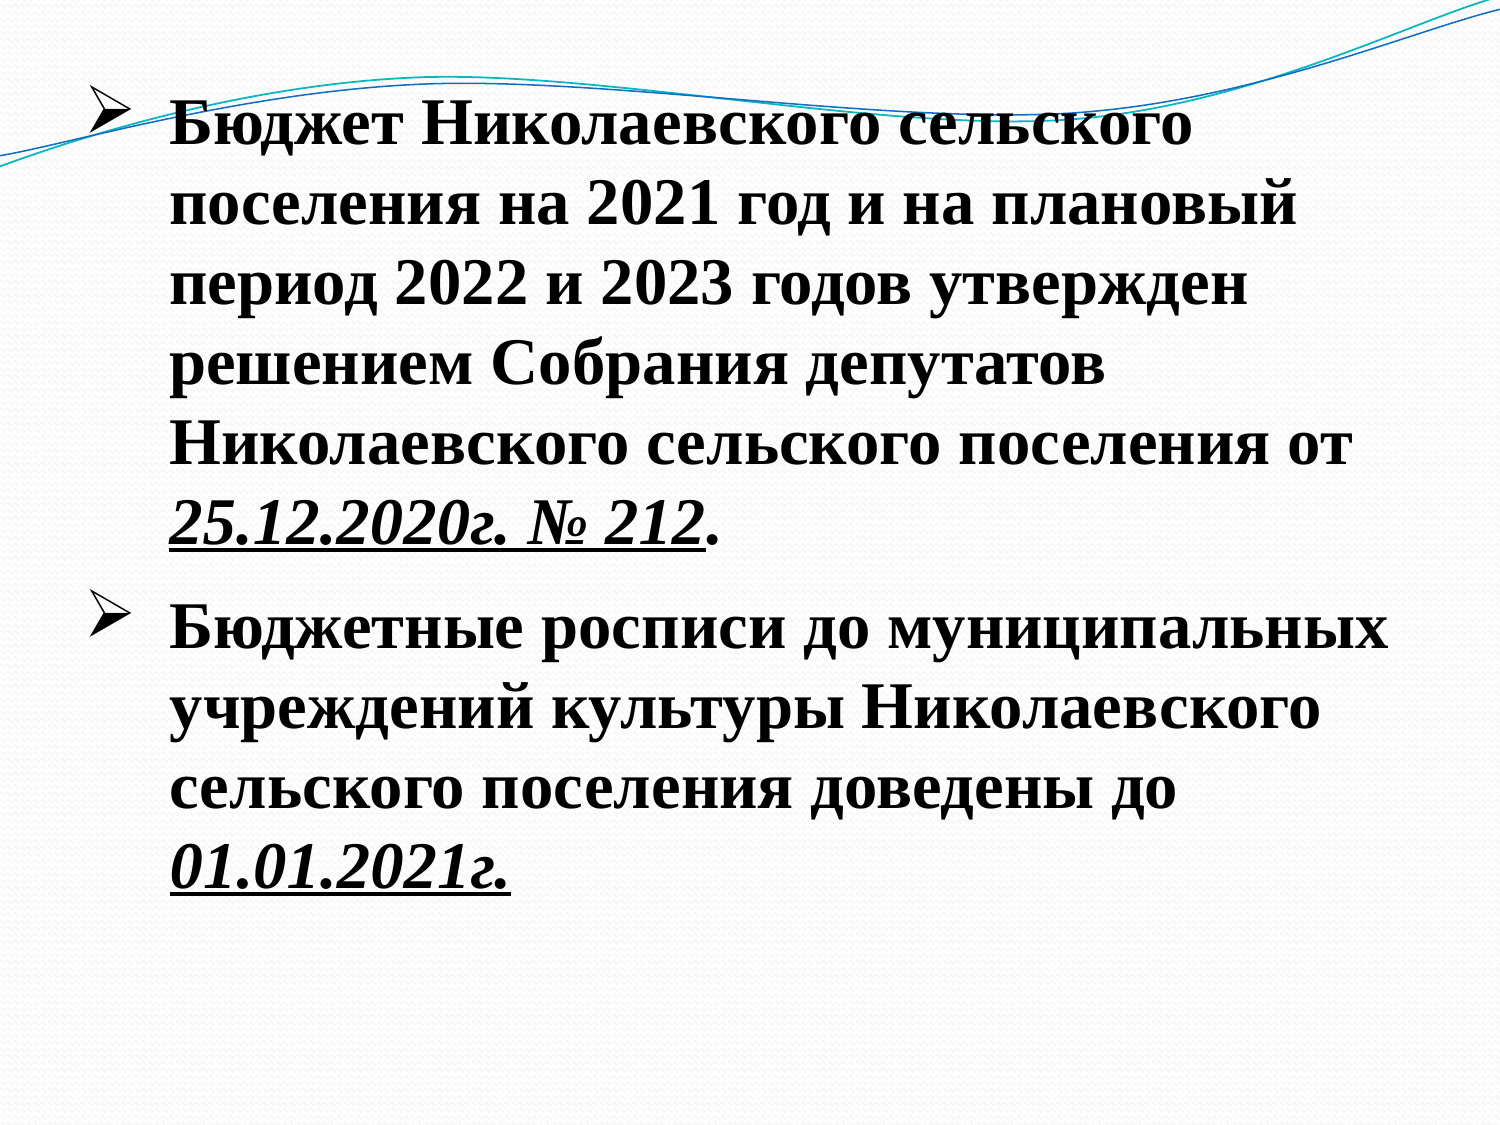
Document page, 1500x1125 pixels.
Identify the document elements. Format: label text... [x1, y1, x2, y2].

text_box Бюджет Николаевского сельского поселения на 2021 год и на плановый период 2022 и 2023 годов утвержден решением Собрания депутатов Николаевского сельского поселения от 25.12.2020г. № 212. [70, 70, 1454, 565]
text_box Бюджетные росписи до муниципальных учреждений культуры Николаевского сельского поселения доведены до 01.01.2021г. [70, 574, 1430, 909]
